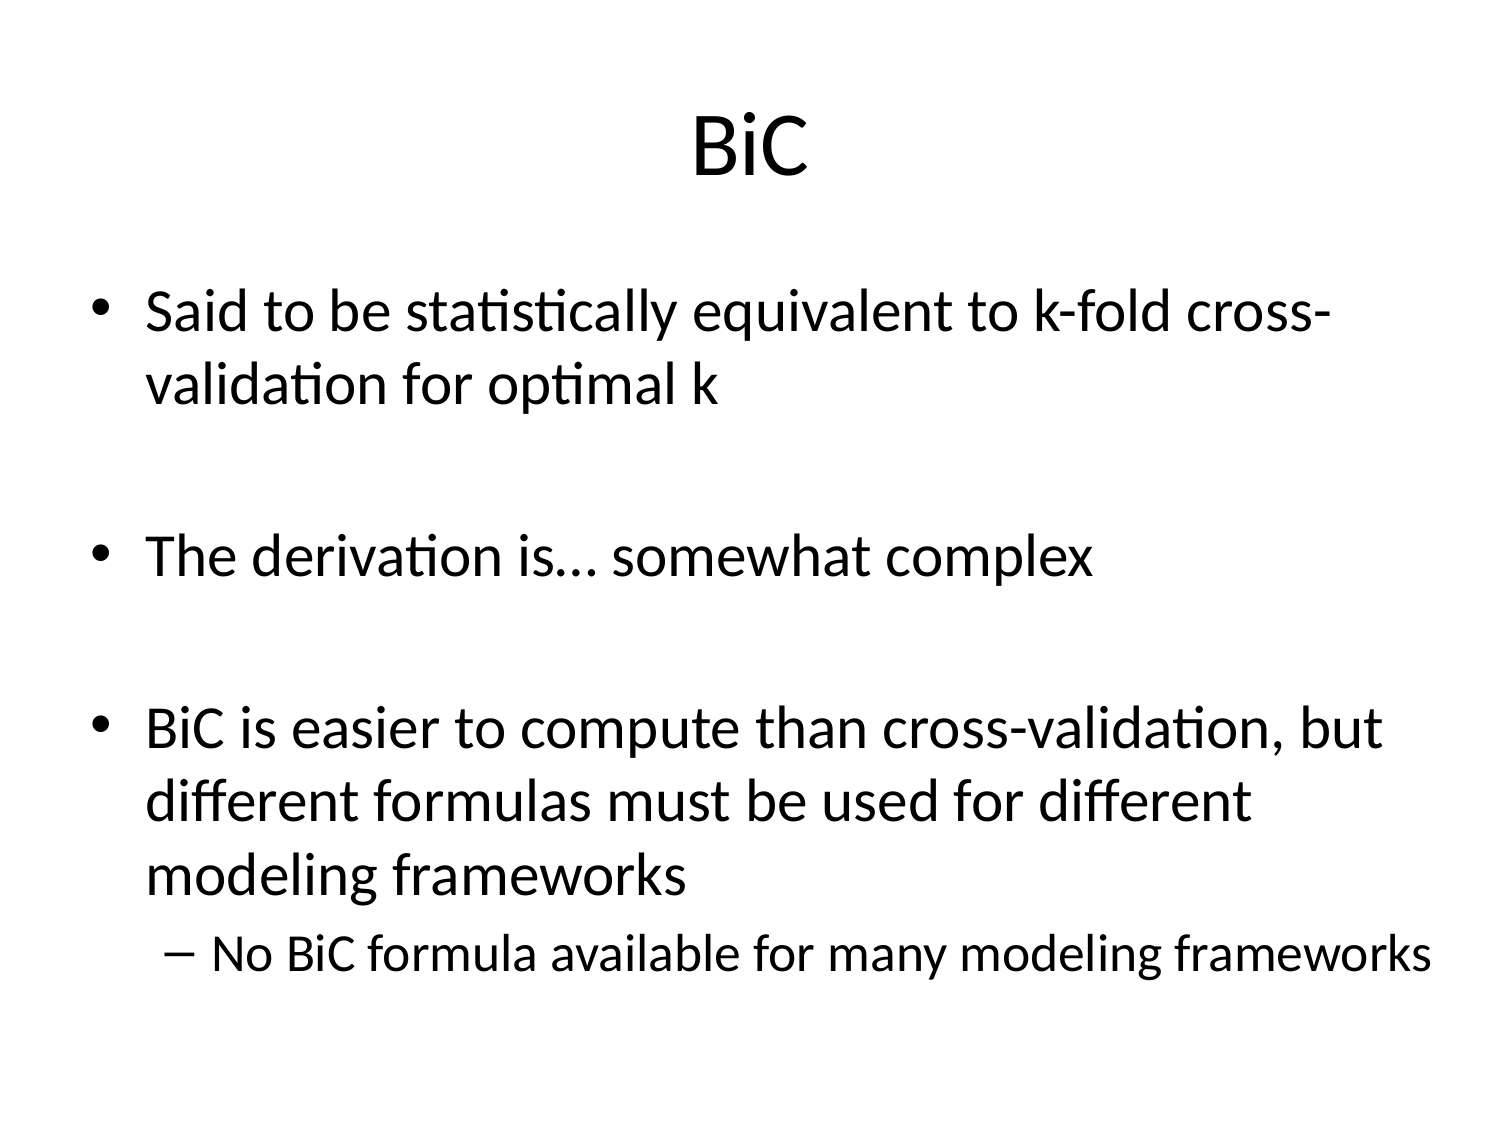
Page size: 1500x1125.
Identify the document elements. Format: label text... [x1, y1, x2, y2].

list Said to be statistically equivalent to k-fold cross-validation for optimal k The derivation is… somewhat complex BiC is easier to compute than cross-validation, but different formulas must be used for different modeling frameworks No BiC formula available for many modeling frameworks [75, 262, 1463, 1005]
title BiC [75, 45, 1425, 233]
